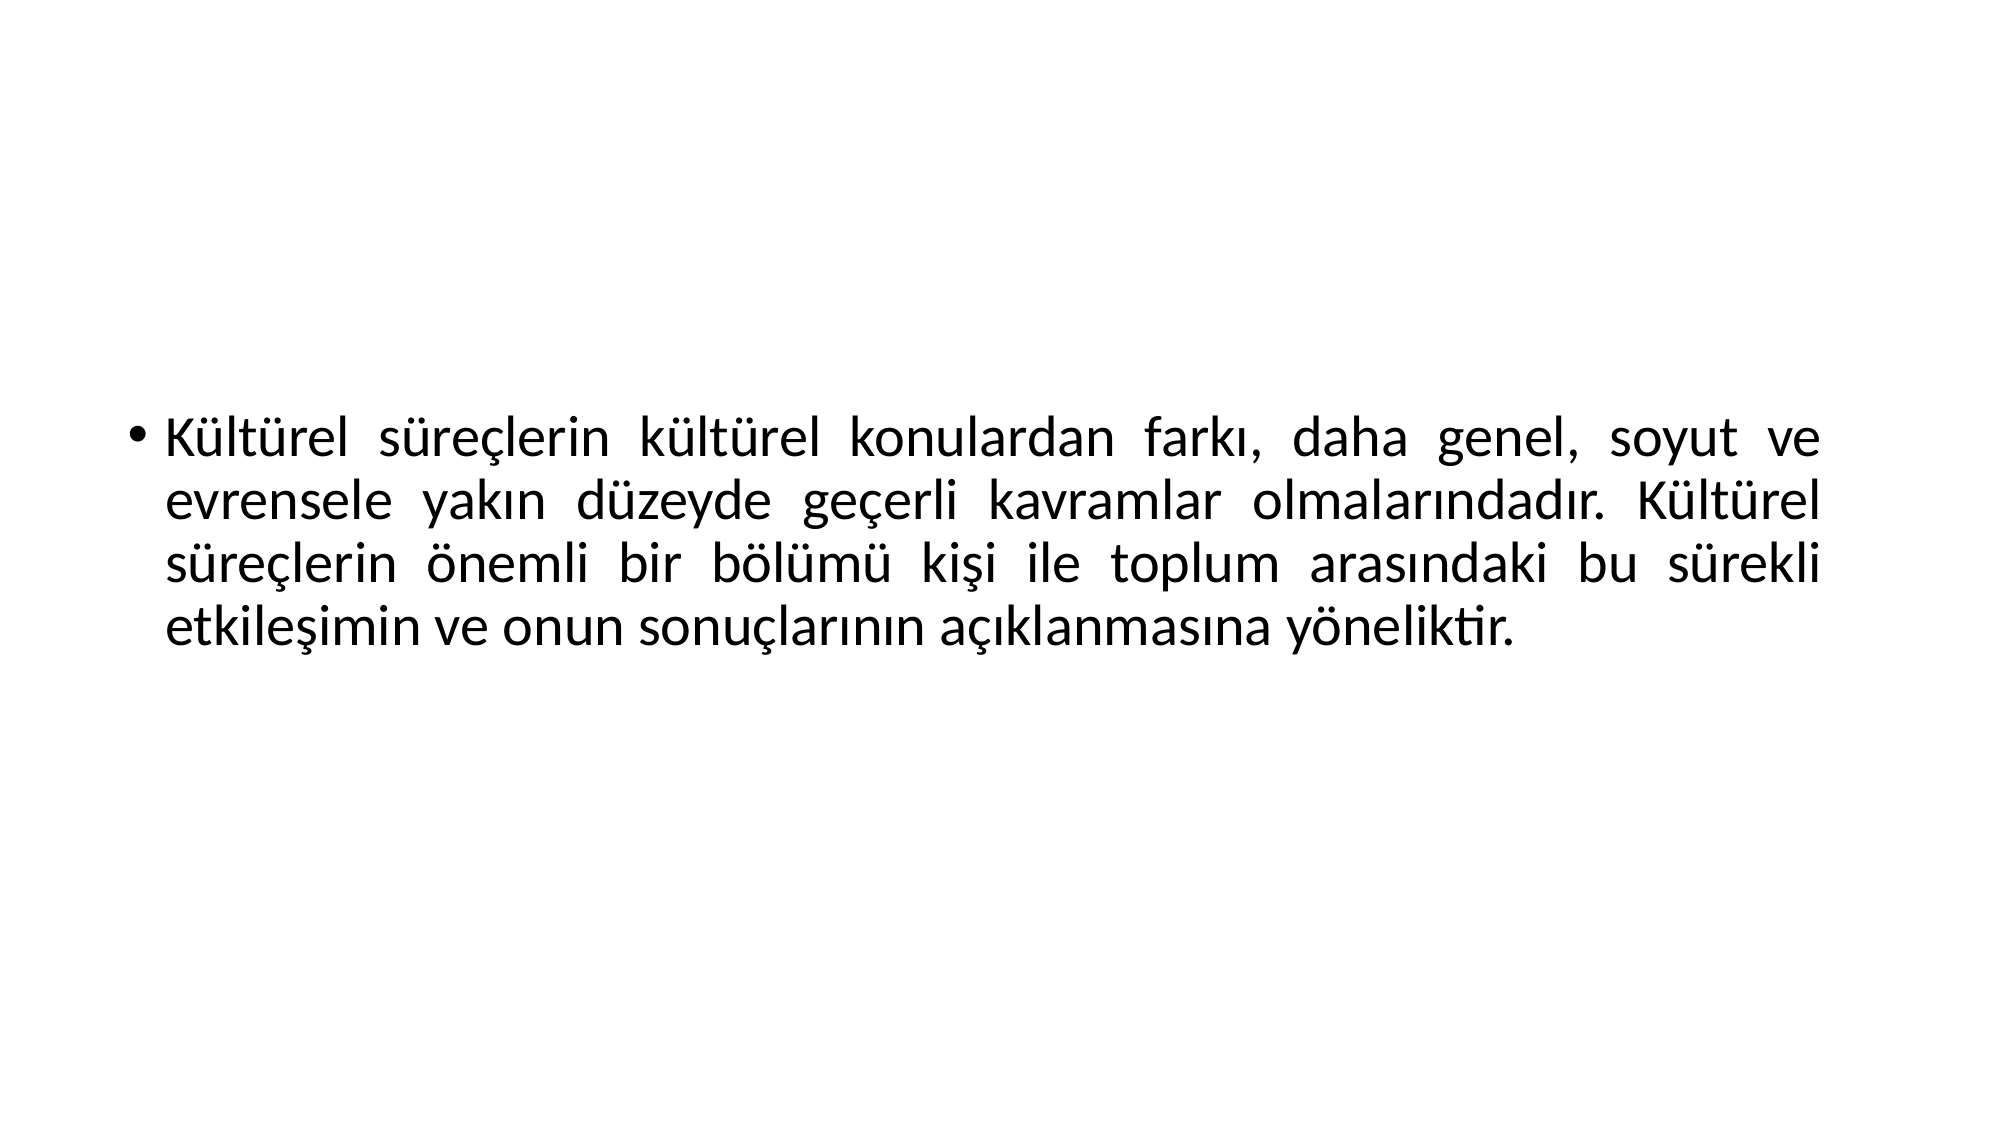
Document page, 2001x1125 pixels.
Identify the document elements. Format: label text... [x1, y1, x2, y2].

list Kültürel süreçlerin kültürel konulardan farkı, daha genel, soyut ve evrensele yakın düzeyde geçerli kavramlar olmalarındadır. Kültürel süreçlerin önemli bir bölümü kişi ile toplum arasındaki bu sürekli etkileşimin ve onun sonuçlarının açıklanmasına yöneliktir. [112, 398, 1838, 1113]
